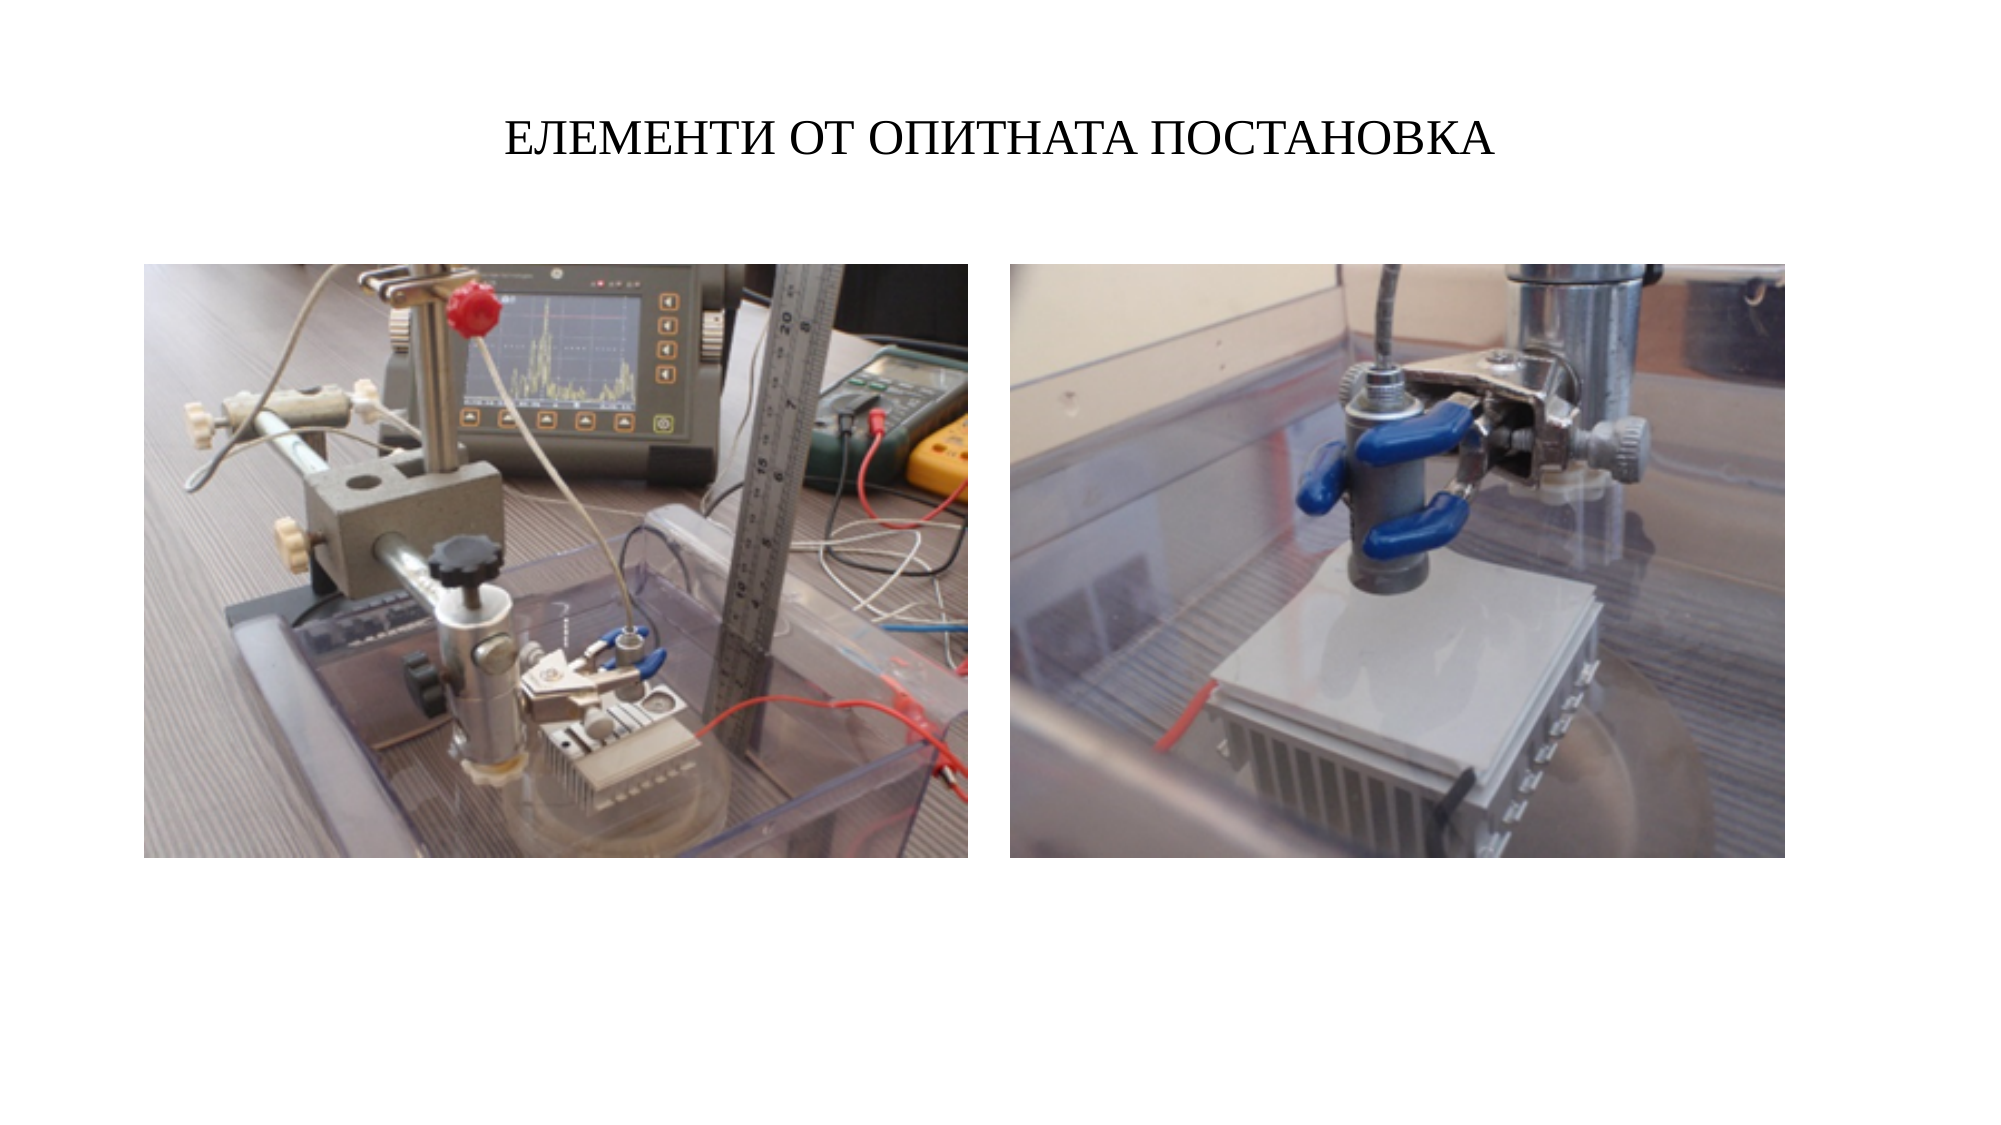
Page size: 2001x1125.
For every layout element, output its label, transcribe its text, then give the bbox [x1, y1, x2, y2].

text_box ЕЛЕМЕНТИ ОТ ОПИТНАТА ПОСТАНОВКА [489, 97, 1511, 172]
picture [1010, 264, 1786, 858]
picture [144, 264, 968, 858]
